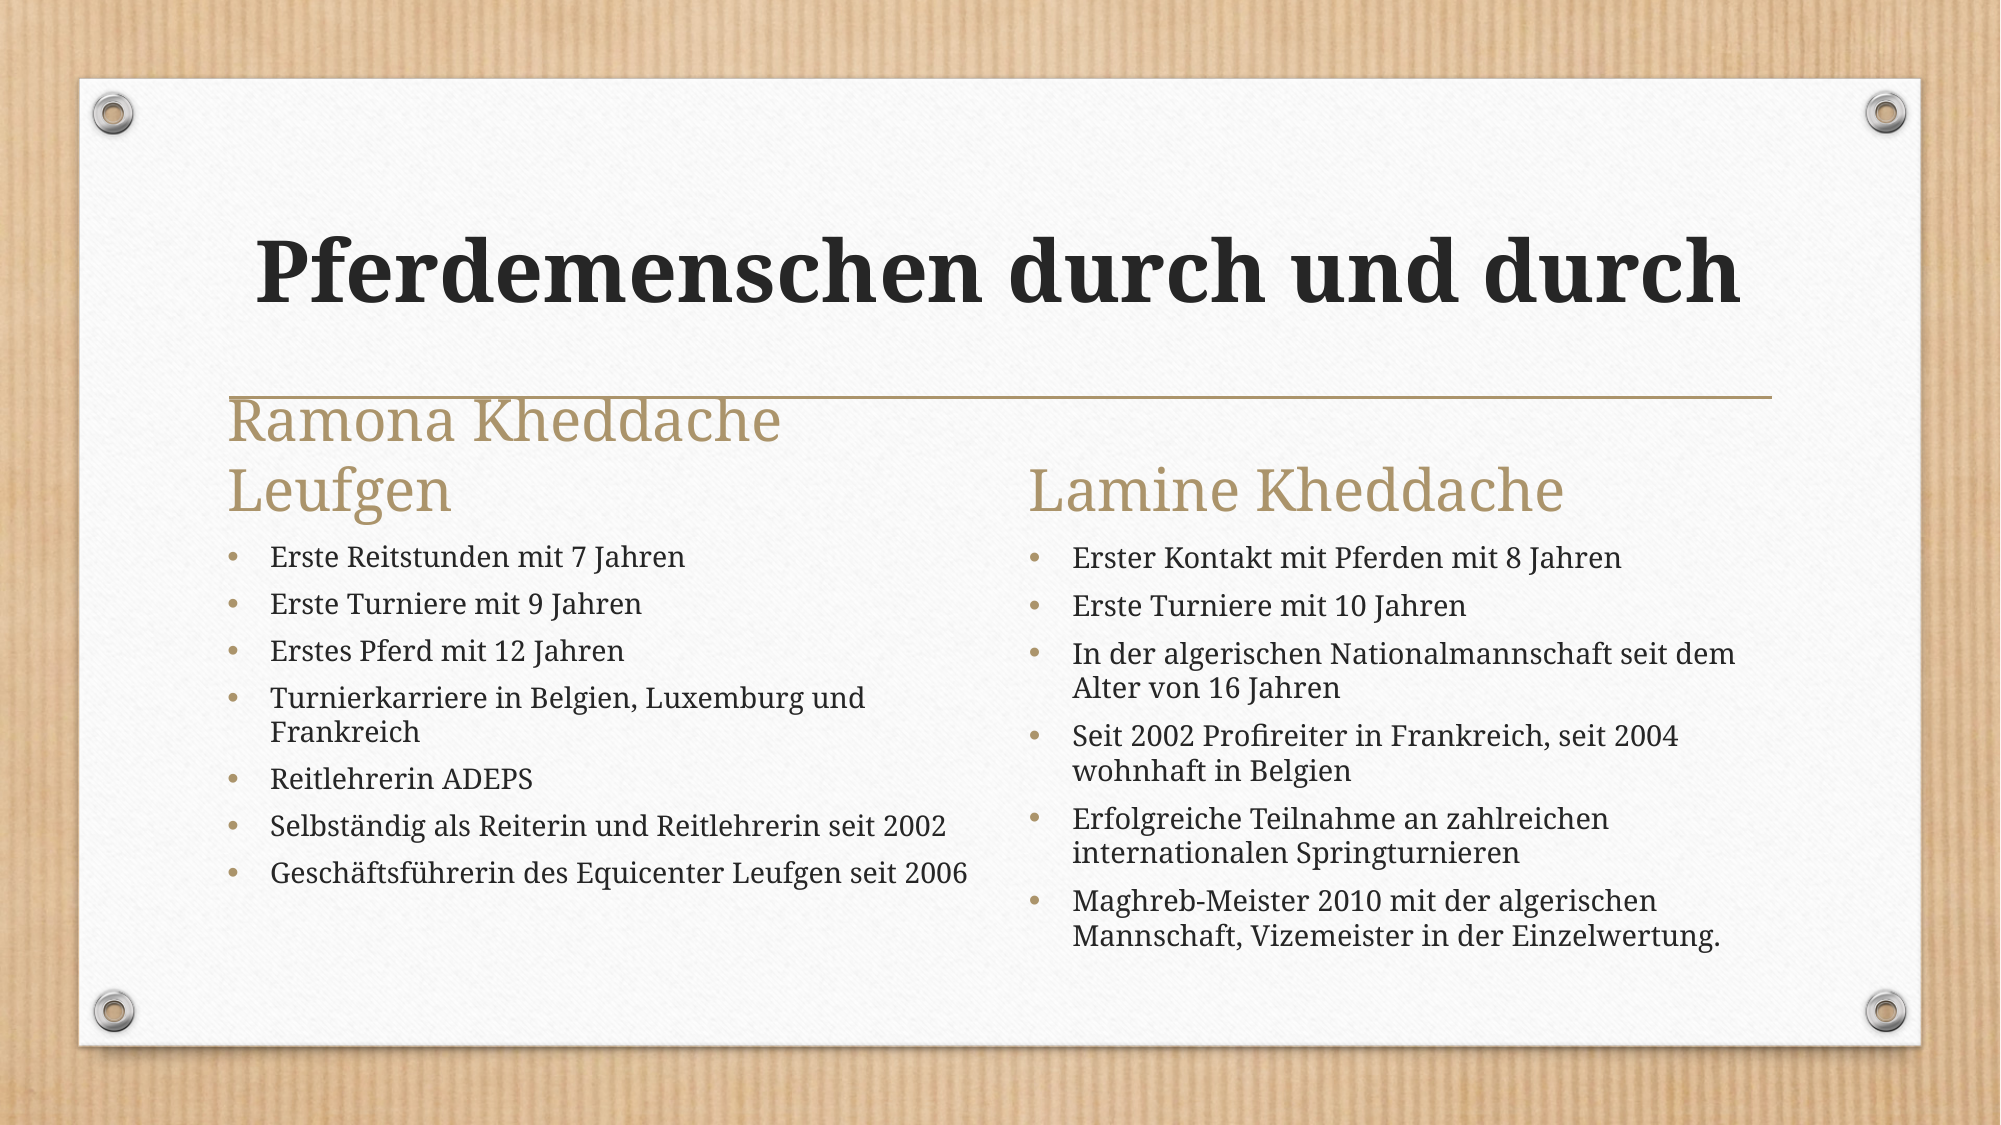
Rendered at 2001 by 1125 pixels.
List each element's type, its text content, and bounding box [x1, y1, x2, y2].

title Pferdemenschen durch und durch [212, 161, 1788, 375]
picture [0, 0, 2001, 1125]
list Lamine Kheddache [1013, 436, 1788, 531]
list Ramona Kheddache Leufgen [212, 436, 987, 531]
list Erster Kontakt mit Pferden mit 8 Jahren Erste Turniere mit 10 Jahren In der algerischen Nationalmannschaft seit dem Alter von 16 Jahren Seit 2002 Profireiter in Frankreich, seit 2004 wohnhaft in Belgien Erfolgreiche Teilnahme an zahlreichen internationalen Springturnieren Maghreb-Meister 2010 mit der algerischen Mannschaft, Vizemeister in der Einzelwertung. [1013, 532, 1788, 964]
list Erste Reitstunden mit 7 Jahren Erste Turniere mit 9 Jahren Erstes Pferd mit 12 Jahren Turnierkarriere in Belgien, Luxemburg und Frankreich Reitlehrerin ADEPS Selbständig als Reiterin und Reitlehrerin seit 2002 Geschäftsführerin des Equicenter Leufgen seit 2006 [212, 532, 987, 964]
